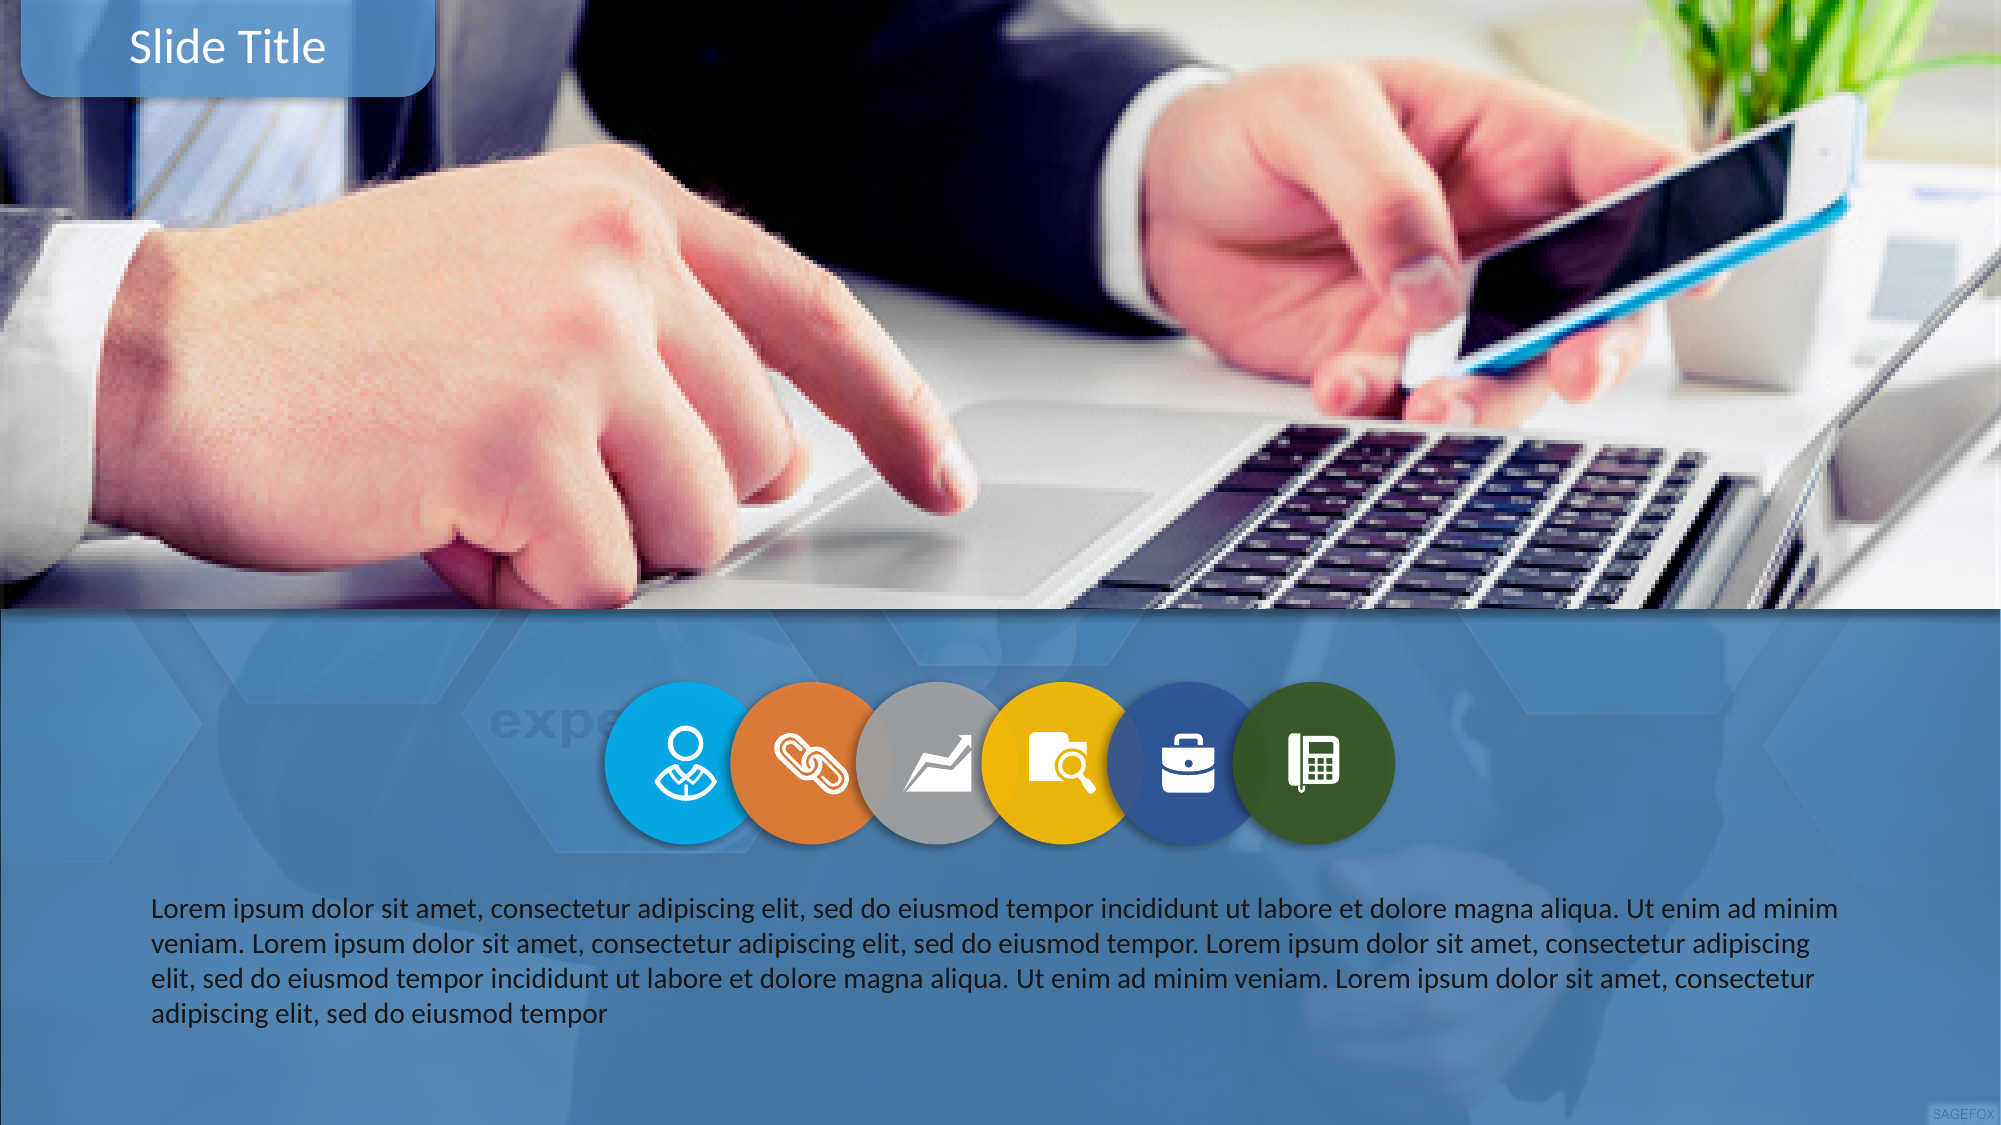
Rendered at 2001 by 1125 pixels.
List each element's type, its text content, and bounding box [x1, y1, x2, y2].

text_box [774, 733, 849, 795]
text_box [1107, 681, 1246, 845]
picture [0, 0, 2001, 609]
text_box Lorem ipsum dolor sit amet, consectetur adipiscing elit, sed do eiusmod tempor incididunt ut labore et dolore magna aliqua. Ut enim ad minim veniam. Lorem ipsum dolor sit amet, consectetur adipiscing elit, sed do eiusmod tempor. Lorem ipsum dolor sit amet, consectetur adipiscing elit, sed do eiusmod tempor incididunt ut labore et dolore magna aliqua. Ut enim ad minim veniam. Lorem ipsum dolor sit amet, consectetur adipiscing elit, sed do eiusmod tempor [151, 889, 1849, 1065]
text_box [20, 0, 436, 98]
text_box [1288, 733, 1340, 793]
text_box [1029, 732, 1097, 795]
text_box [855, 681, 995, 845]
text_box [902, 734, 972, 792]
text_box [981, 681, 1121, 845]
text_box [604, 681, 744, 845]
text_box [1232, 681, 1396, 845]
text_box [1162, 733, 1215, 793]
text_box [654, 725, 718, 801]
text_box [730, 681, 870, 845]
